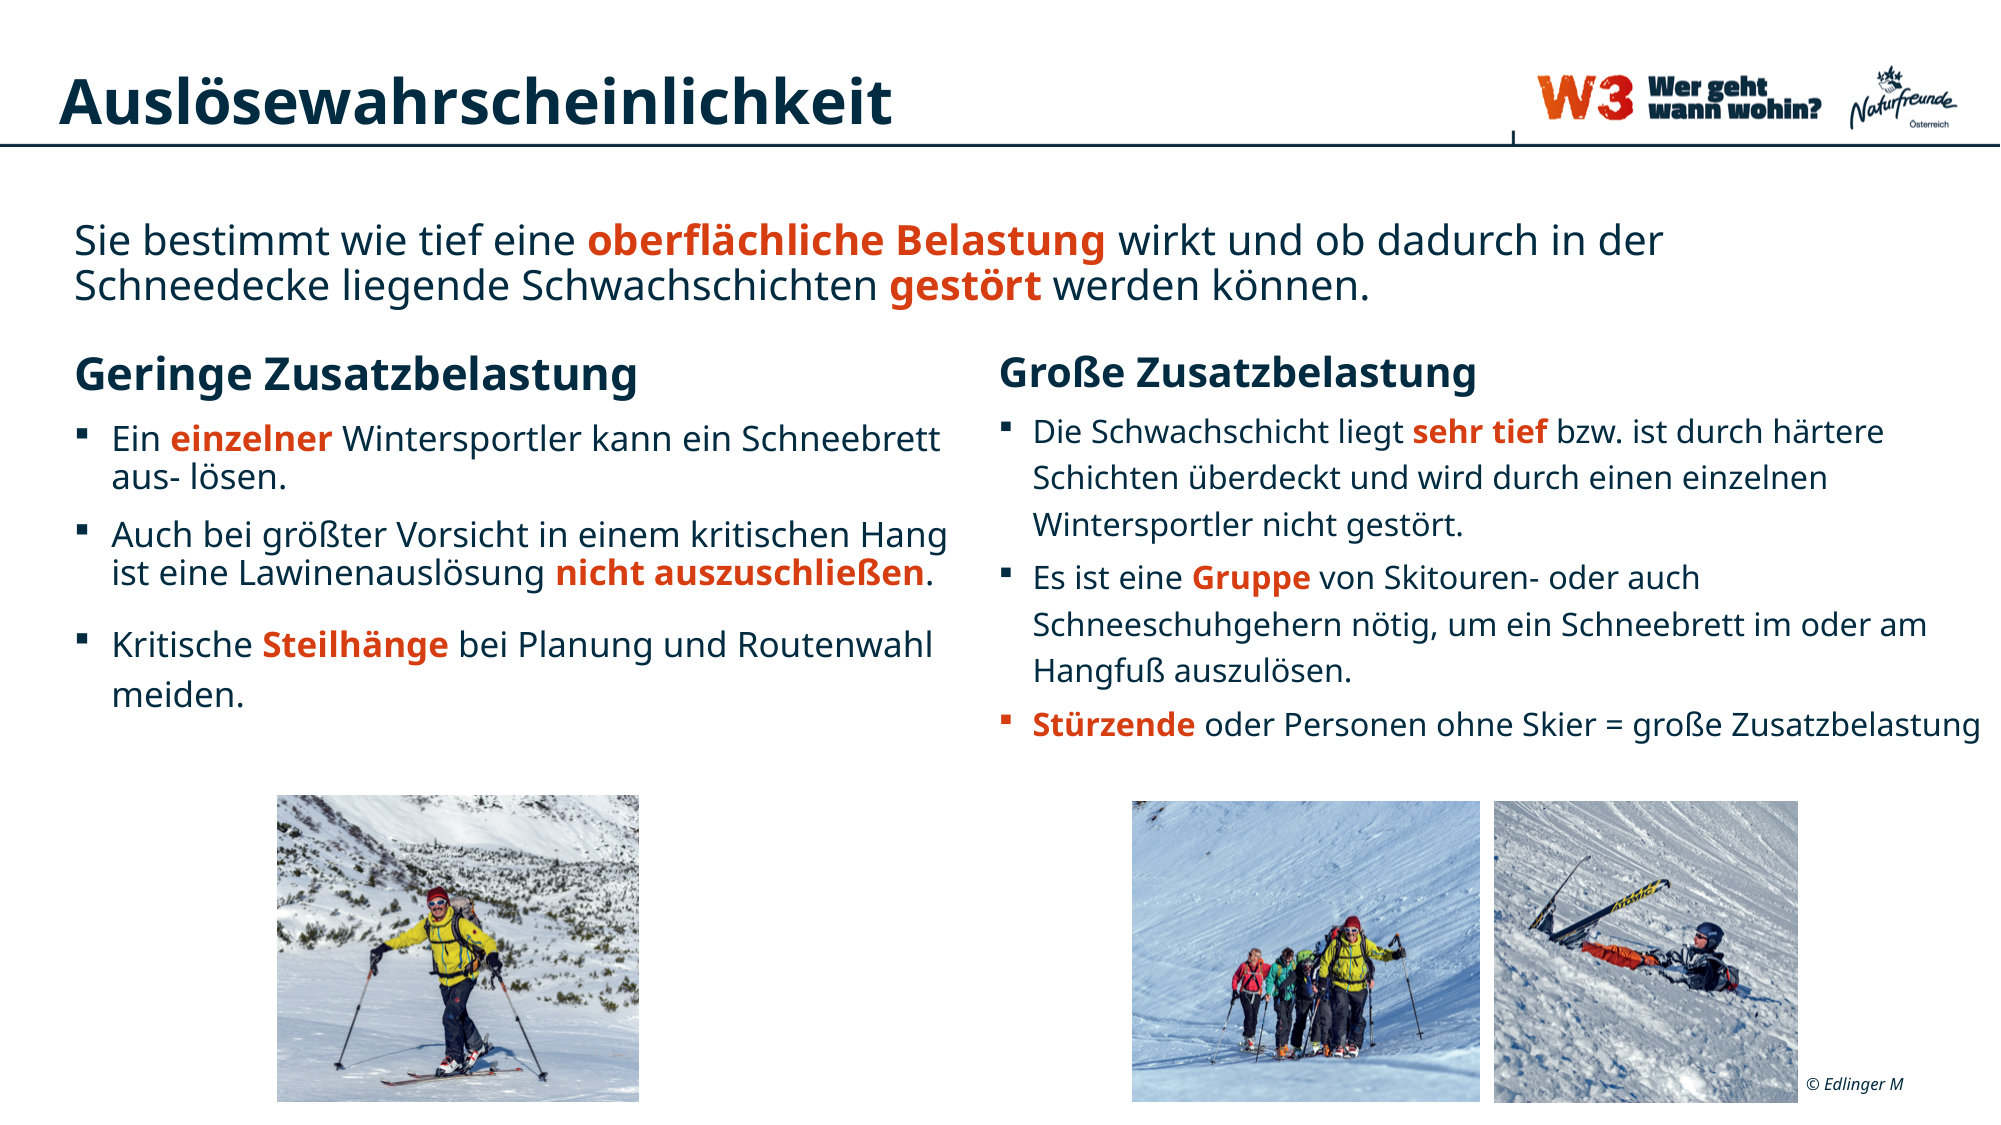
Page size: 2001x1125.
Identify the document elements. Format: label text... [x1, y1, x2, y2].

picture [277, 795, 639, 1102]
title Auslösewahrscheinlichkeit [59, 56, 1480, 139]
text_box © Edlinger M [1798, 1066, 1919, 1102]
list Große Zusatzbelastung Die Schwachschicht liegt sehr tief bzw. ist durch härtere Schichten überdeckt und wird durch einen einzelnen Wintersportler nicht gestört. Es ist eine Gruppe von Skitouren- oder auch Schneeschuhgehern nötig, um ein Schneebrett im oder am Hangfuß auszulösen. Stürzende oder Personen ohne Skier = große Zusatzbelastung [983, 344, 2000, 801]
picture [1494, 801, 1798, 1103]
list Geringe Zusatzbelastung Ein einzelner Wintersportler kann ein Schneebrett aus- lösen. Auch bei größter Vorsicht in einem kritischen Hang ist eine Lawinenauslösung nicht auszuschließen. Kritische Steilhänge bei Planung und Routenwahl meiden. [59, 344, 967, 758]
list Sie bestimmt wie tief eine oberflächliche Belastung wirkt und ob dadurch in der Schneedecke liegende Schwachschichten gestört werden können. [59, 212, 1913, 320]
picture [1132, 801, 1481, 1102]
picture [0, 35, 2000, 147]
